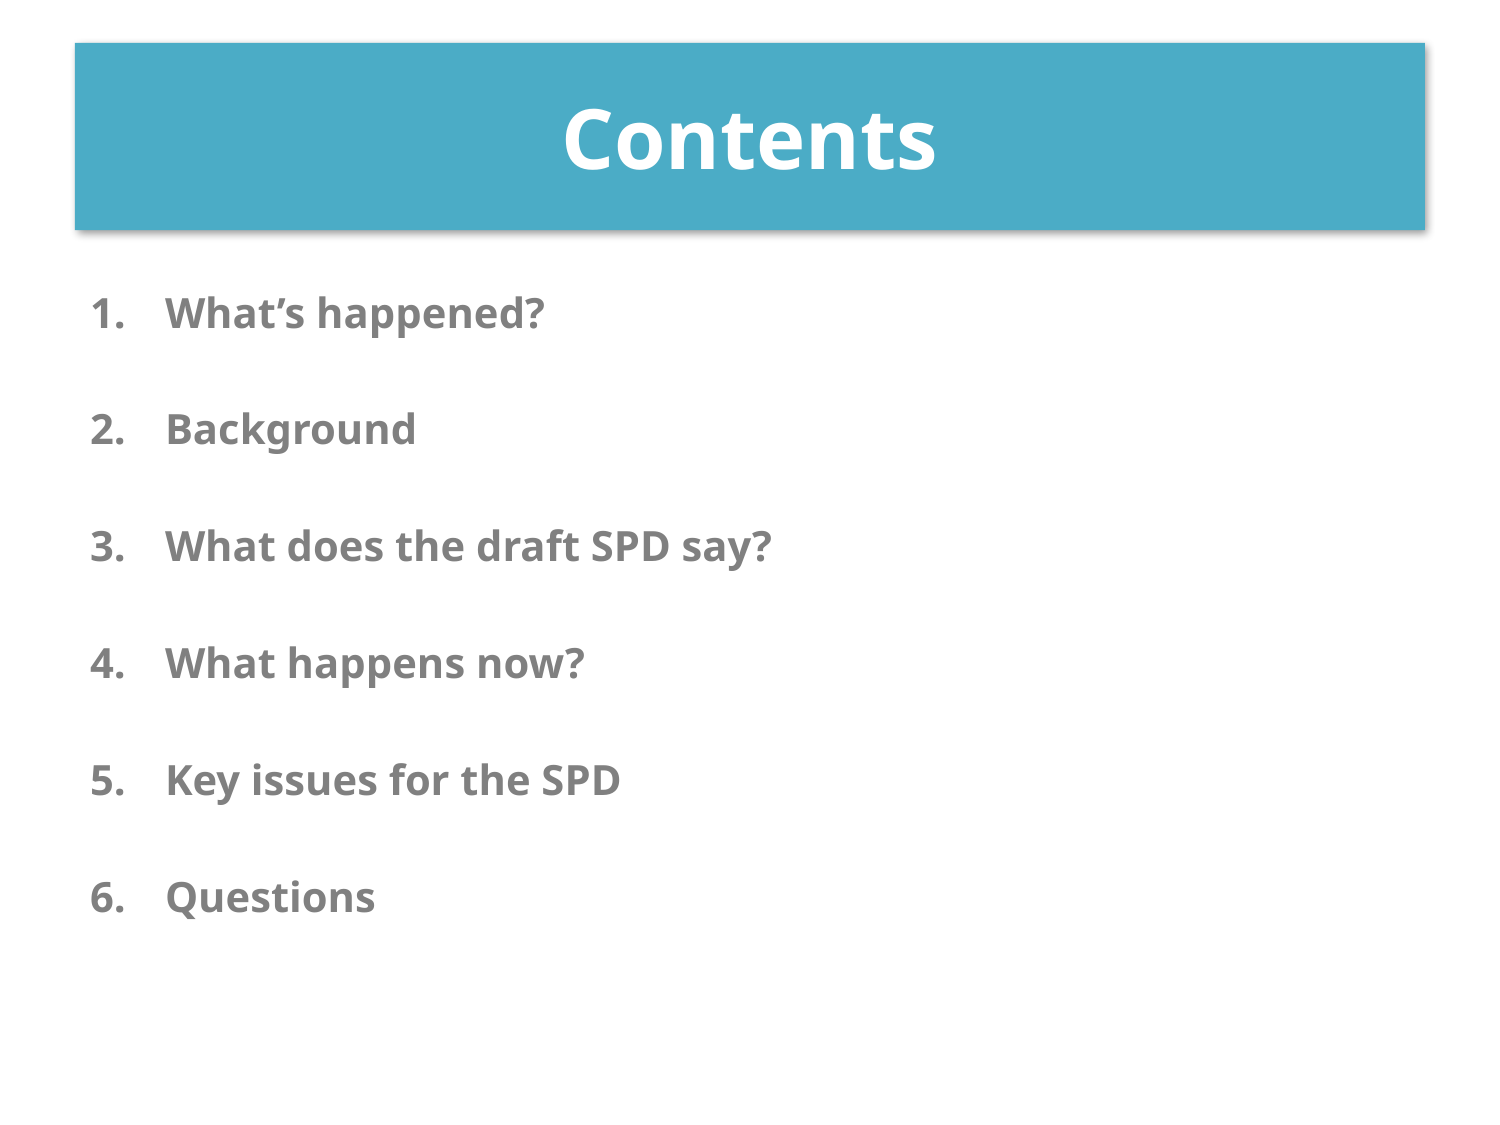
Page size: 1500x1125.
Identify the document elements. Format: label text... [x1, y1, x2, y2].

list What’s happened? Background What does the draft SPD say? What happens now? Key issues for the SPD Questions [75, 278, 1425, 1022]
text_box Contents [74, 42, 1425, 231]
